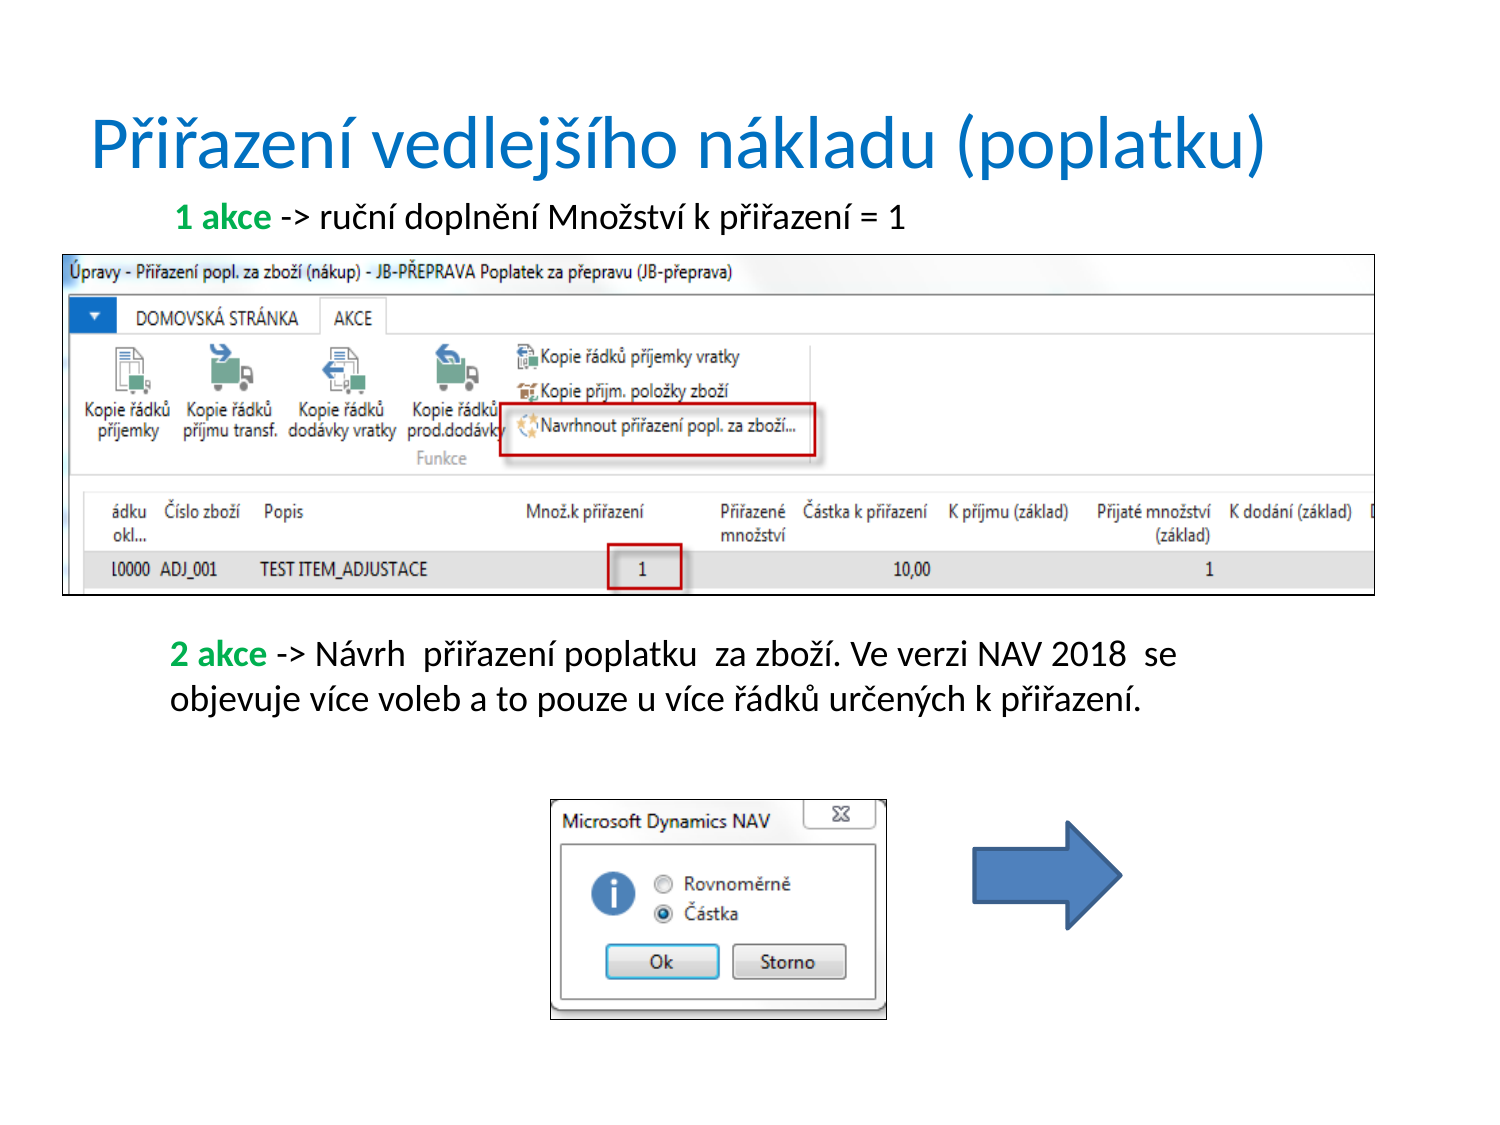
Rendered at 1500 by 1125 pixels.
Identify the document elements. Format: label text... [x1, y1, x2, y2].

text_box [972, 820, 1123, 931]
text_box 1 akce -> ruční doplnění Množství k přiřazení = 1 [159, 184, 939, 245]
picture [551, 799, 886, 1020]
picture [62, 255, 1375, 595]
text_box 2 akce -> Návrh přiřazení poplatku za zboží. Ve verzi NAV 2018 se objevuje více voleb a to pouze u více řádků určených k přiřazení. [154, 621, 1247, 727]
title Přiřazení vedlejšího nákladu (poplatku) [75, 45, 1425, 233]
